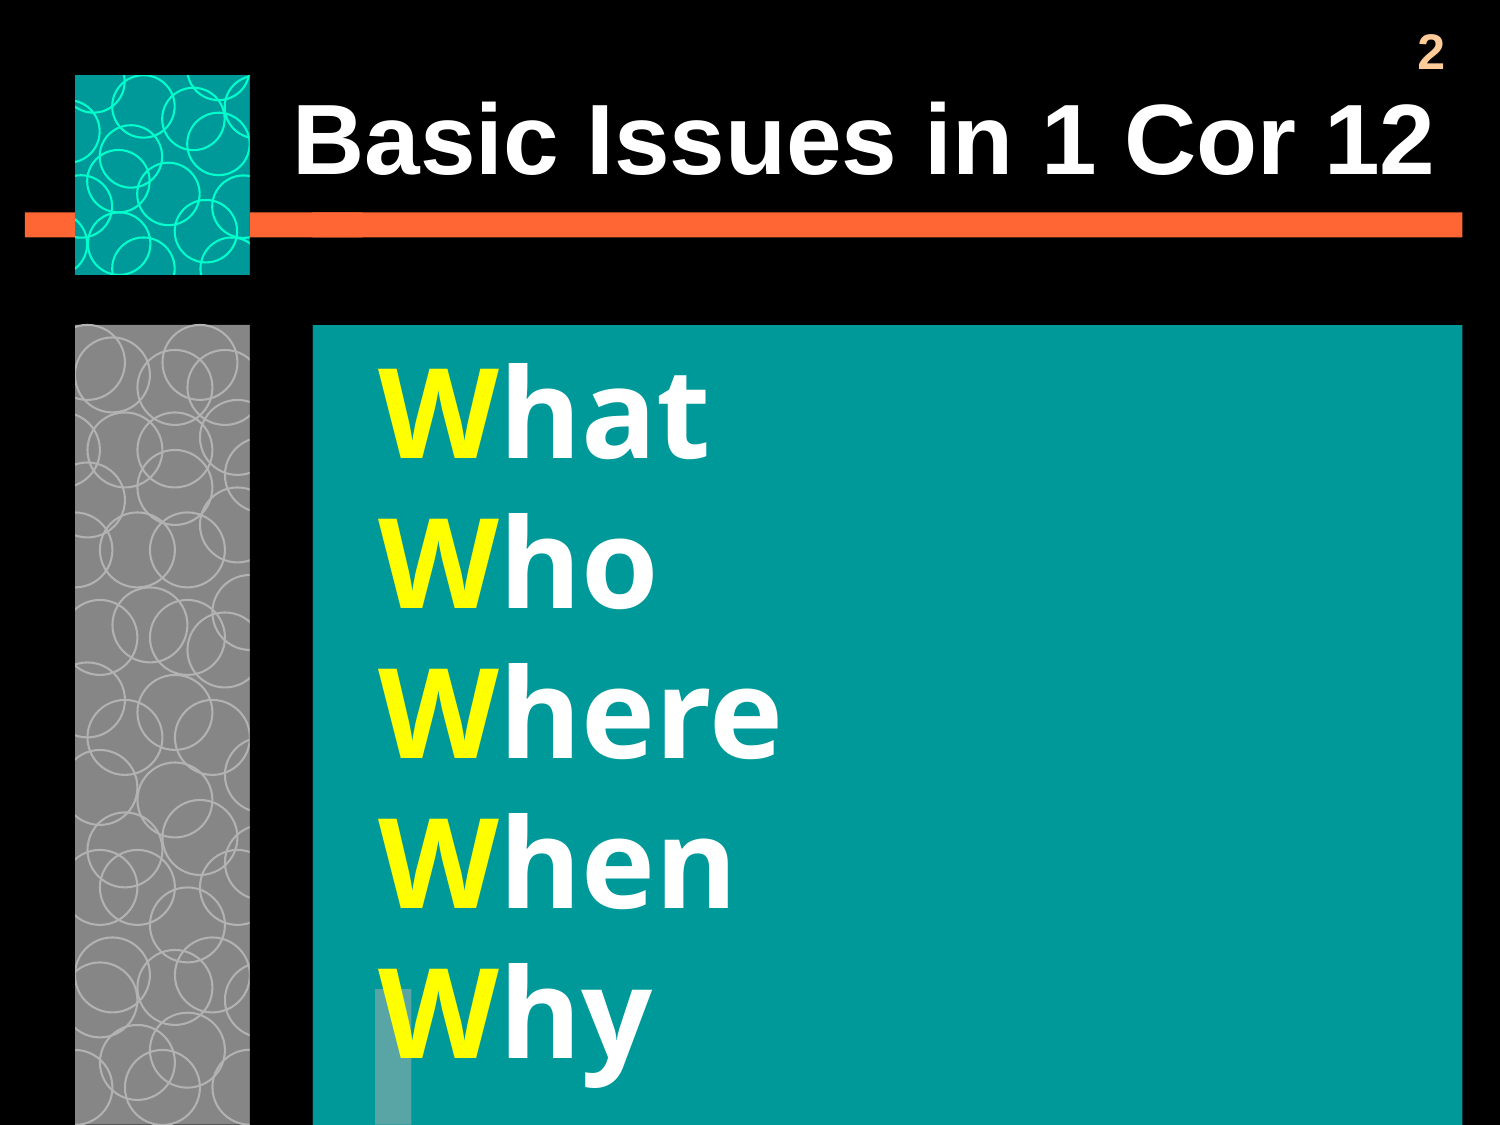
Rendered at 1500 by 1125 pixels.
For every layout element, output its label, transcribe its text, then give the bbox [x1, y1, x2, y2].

text_box 2 [1374, 12, 1488, 88]
text_box What Who Where When Why [363, 326, 800, 1092]
title Basic Issues in 1 Cor 12 [277, 60, 1500, 209]
